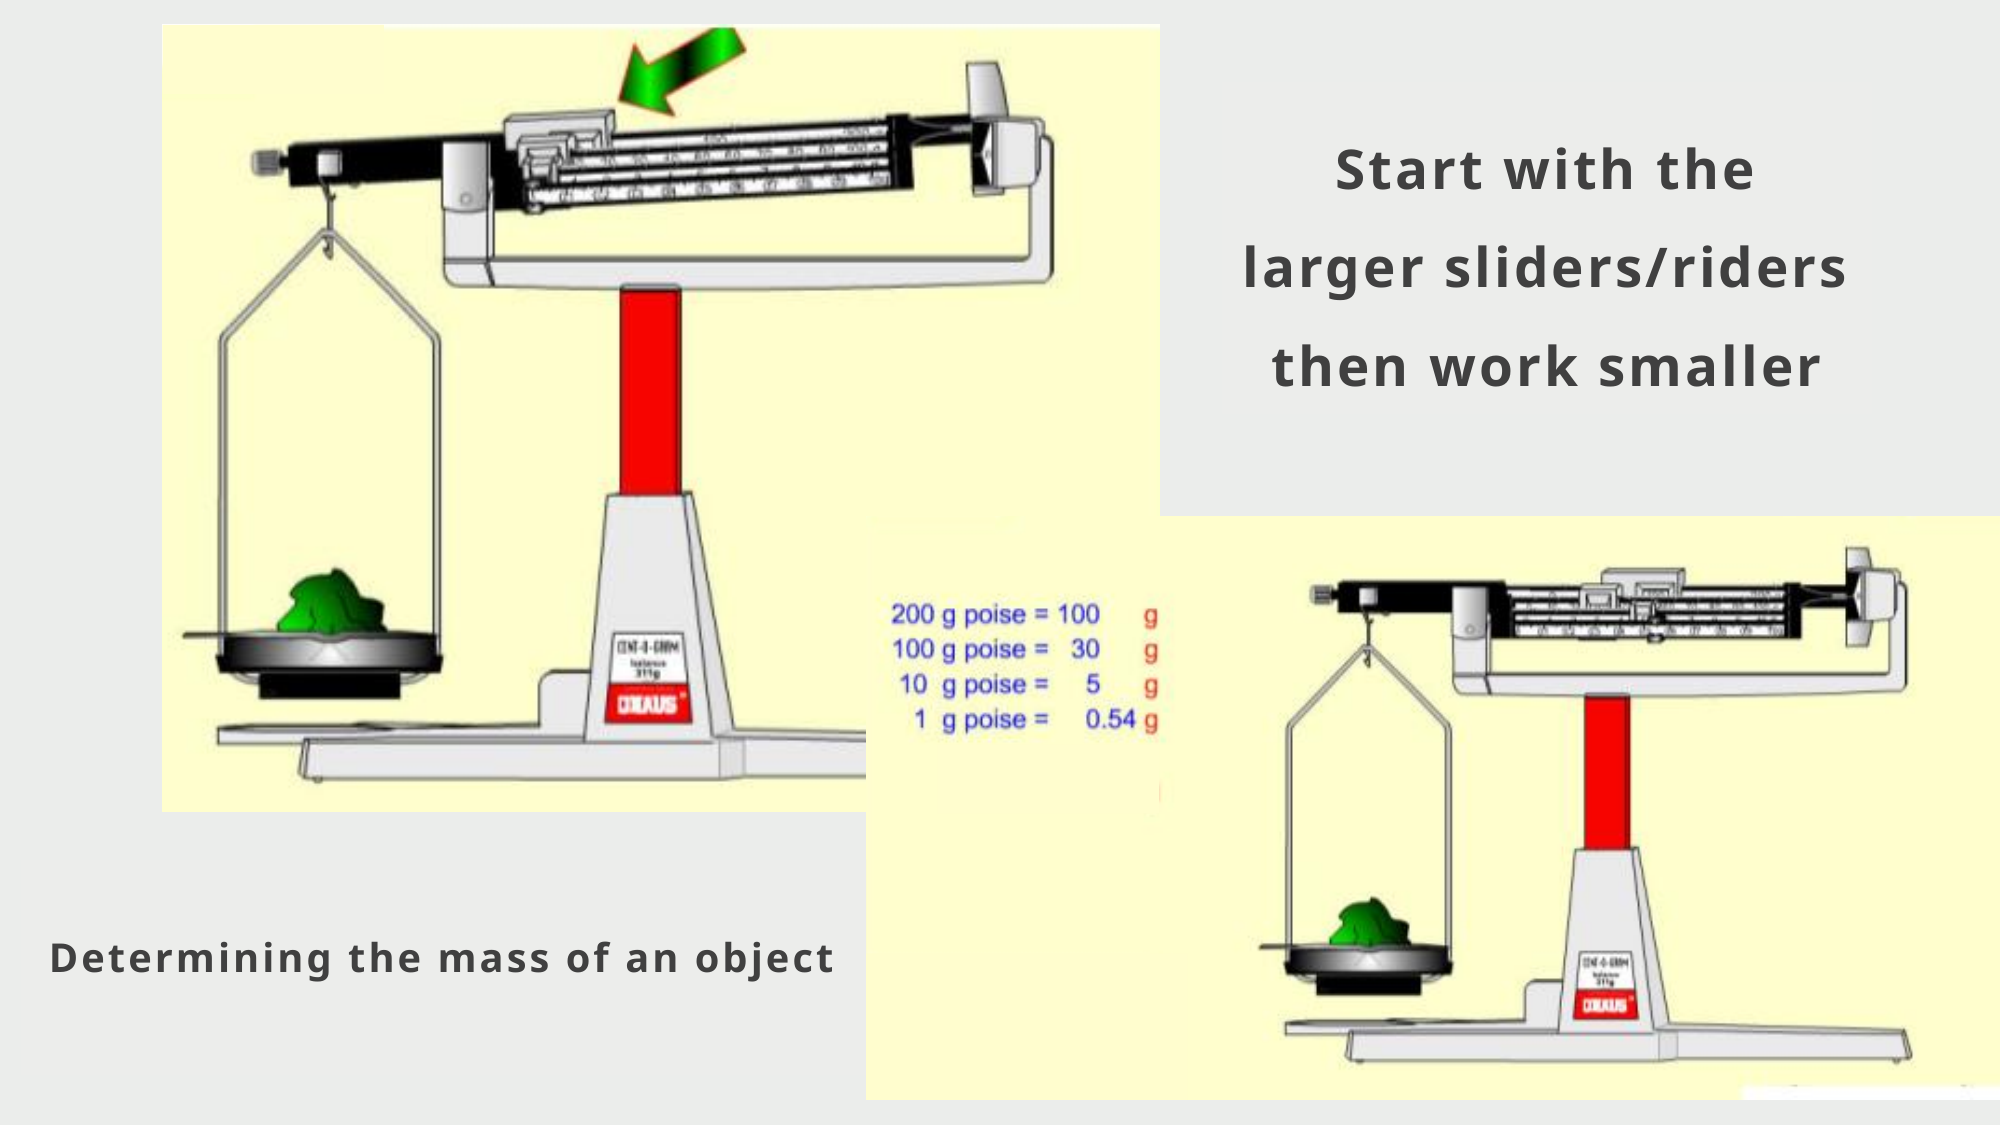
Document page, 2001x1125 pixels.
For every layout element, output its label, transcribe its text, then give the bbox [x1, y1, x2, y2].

picture [162, 24, 2000, 1101]
title Determining the mass of an object [20, 859, 865, 1076]
text_box Start with the larger sliders/riders then work smaller [1221, 81, 1872, 415]
